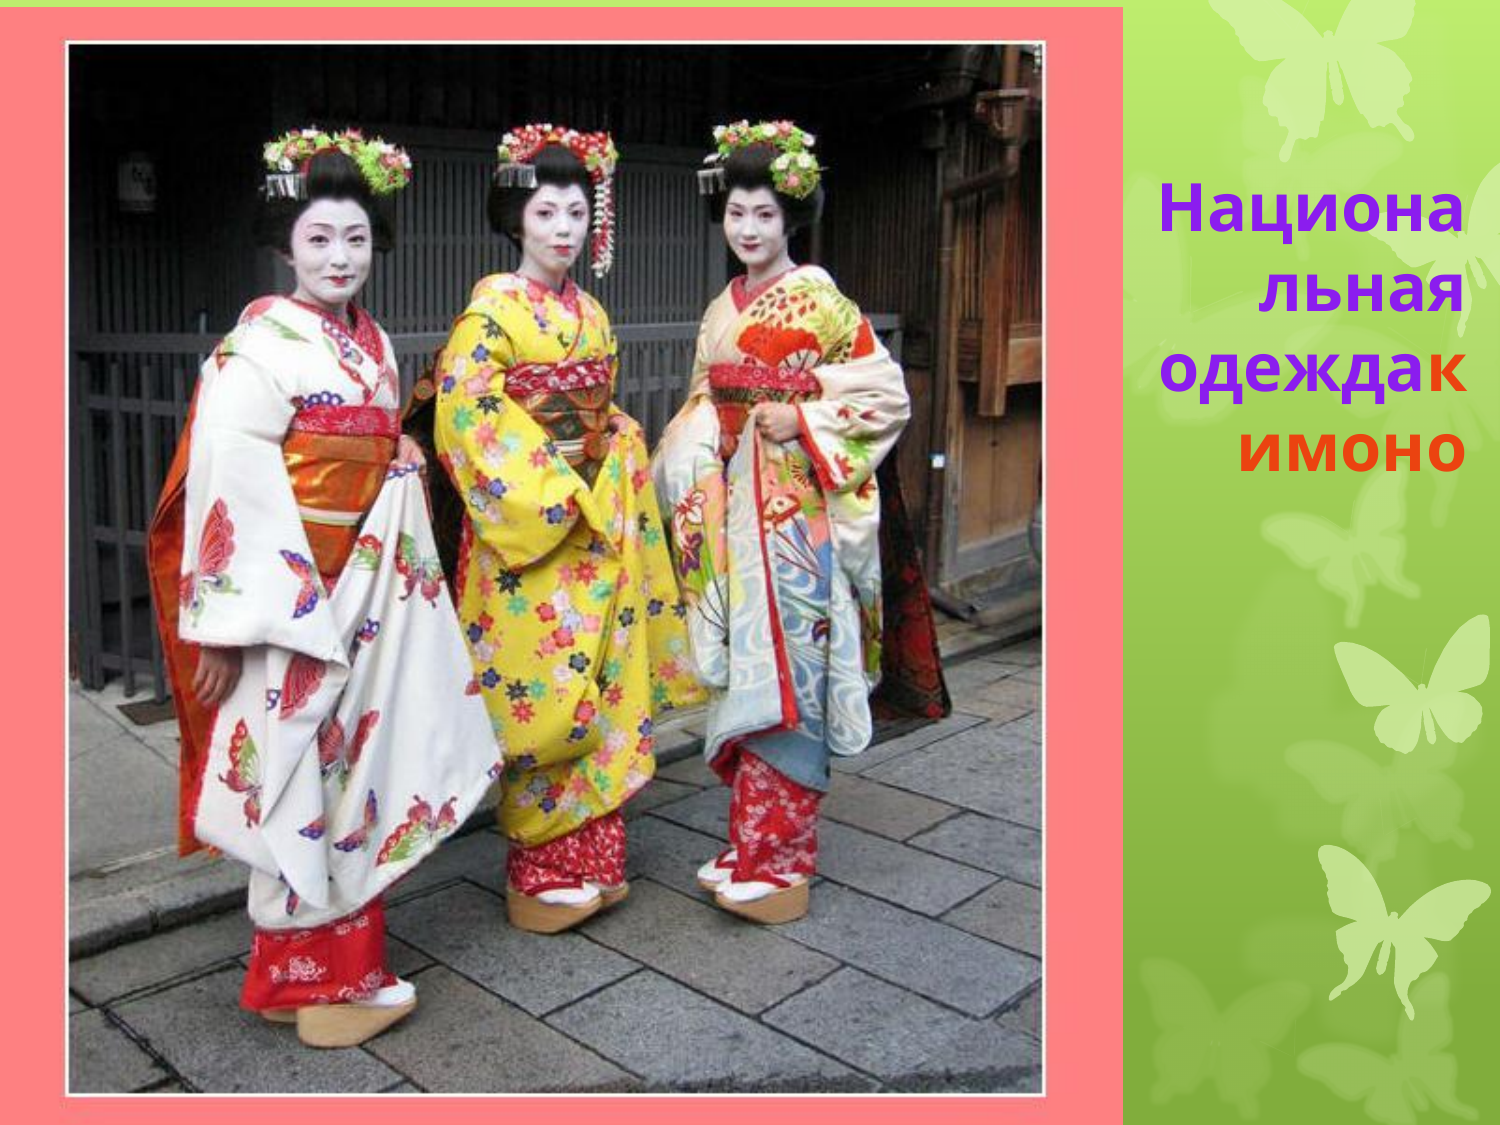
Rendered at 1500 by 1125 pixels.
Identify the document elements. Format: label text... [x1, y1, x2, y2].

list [0, 6, 1123, 1125]
title Национальная одеждакимоно [1139, 110, 1483, 539]
